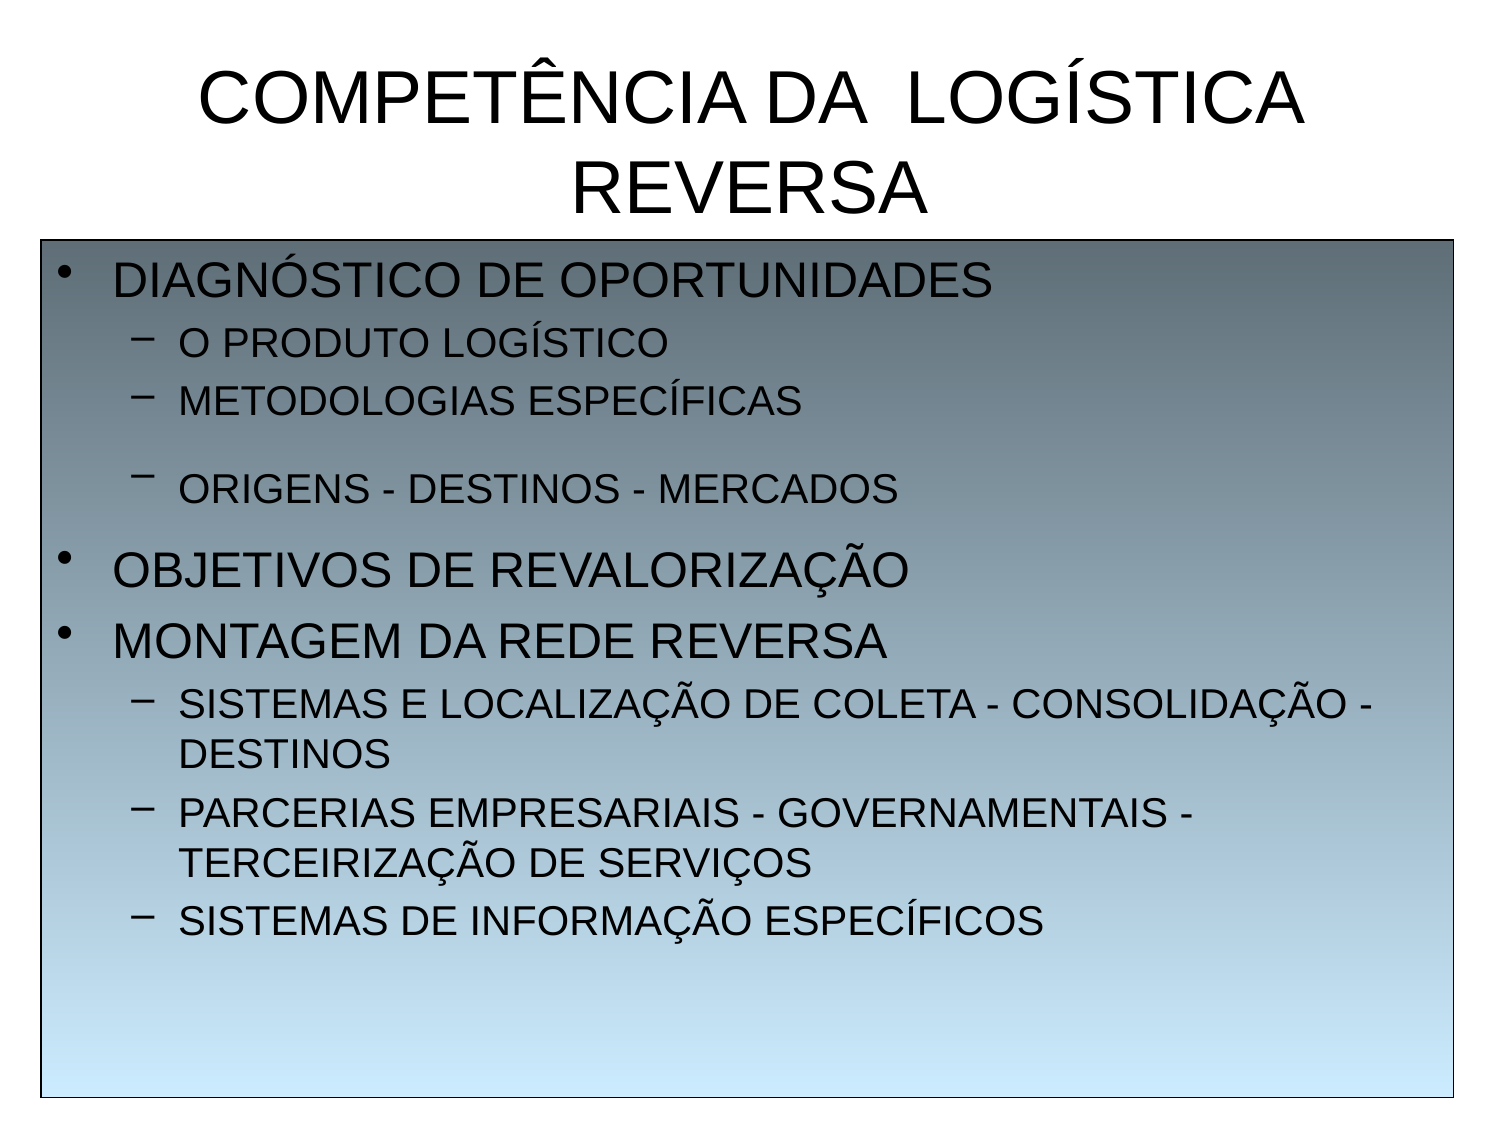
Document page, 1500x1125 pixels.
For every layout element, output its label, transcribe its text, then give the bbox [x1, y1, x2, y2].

list DIAGNÓSTICO DE OPORTUNIDADES O PRODUTO LOGÍSTICO METODOLOGIAS ESPECÍFICAS ORIGENS - DESTINOS - MERCADOS OBJETIVOS DE REVALORIZAÇÃO MONTAGEM DA REDE REVERSA SISTEMAS E LOCALIZAÇÃO DE COLETA - CONSOLIDAÇÃO - DESTINOS PARCERIAS EMPRESARIAIS - GOVERNAMENTAIS - TERCEIRIZAÇÃO DE SERVIÇOS SISTEMAS DE INFORMAÇÃO ESPECÍFICOS [40, 239, 1454, 1098]
title COMPETÊNCIA DA LOGÍSTICA REVERSA [74, 44, 1426, 233]
